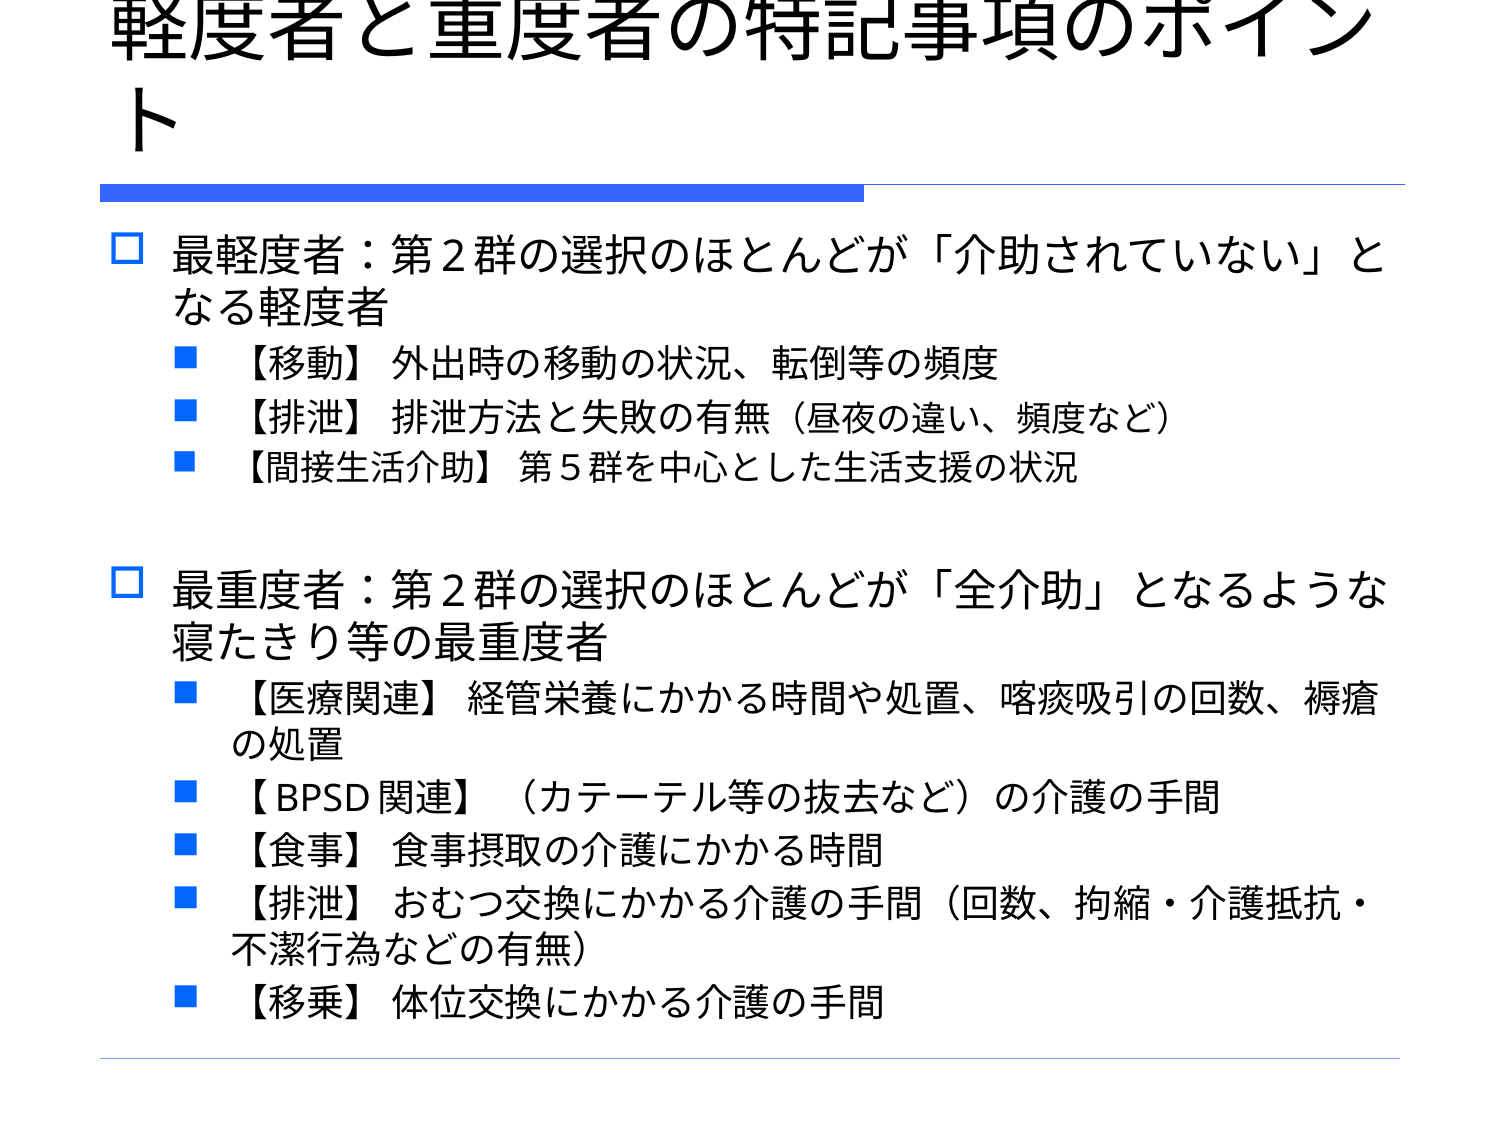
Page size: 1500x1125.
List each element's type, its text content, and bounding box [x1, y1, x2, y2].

list 最軽度者：第2群の選択のほとんどが「介助されていない」となる軽度者 【移動】 外出時の移動の状況、転倒等の頻度 【排泄】 排泄方法と失敗の有無（昼夜の違い、頻度など） 【間接生活介助】 第５群を中心とした生活支援の状況 最重度者：第2群の選択のほとんどが「全介助」となるような寝たきり等の最重度者 【医療関連】 経管栄養にかかる時間や処置、喀痰吸引の回数、褥瘡の処置 【BPSD関連】 （カテーテル等の抜去など）の介護の手間 【食事】 食事摂取の介護にかかる時間 【排泄】 おむつ交換にかかる介護の手間（回数、拘縮・介護抵抗・不潔行為などの有無） 【移乗】 体位交換にかかる介護の手間 [92, 219, 1406, 1036]
title 軽度者と重度者の特記事項のポイント [93, 49, 1407, 173]
